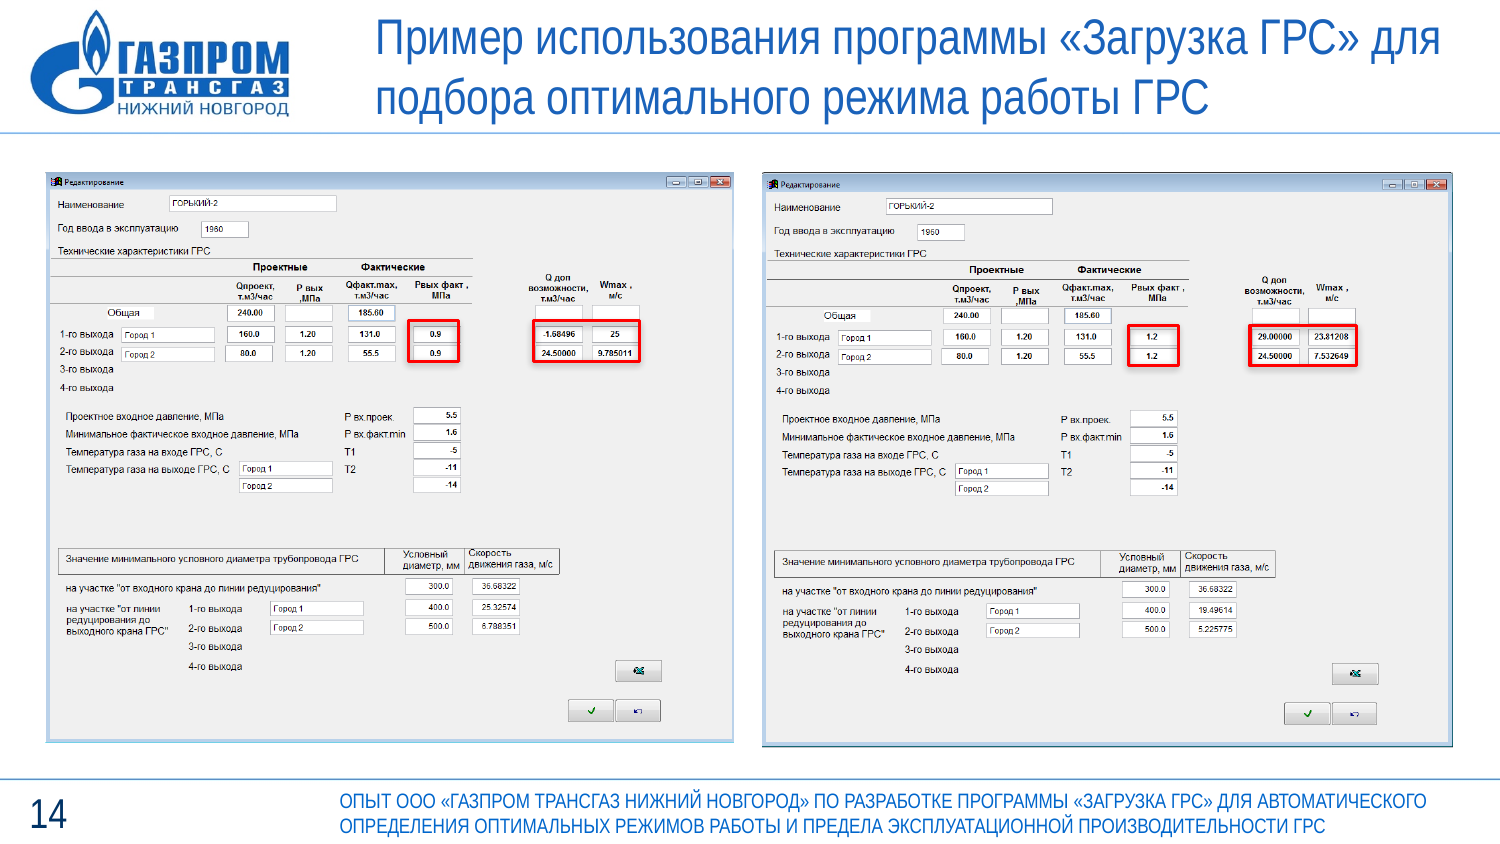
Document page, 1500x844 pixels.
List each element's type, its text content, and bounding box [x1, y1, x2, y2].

picture [0, 0, 1500, 844]
text_box 14 [0, 780, 313, 844]
text_box ОПЫТ ООО «ГАЗПРОМ ТРАНСГАЗ НИЖНИЙ НОВГОРОД» ПО РАЗРАБОТКЕ ПРОГРАММЫ «ЗАГРУЗКА ГРС» ДЛЯ АВТОМАТИЧЕСКОГО ОПРЕДЕЛЕНИЯ ОПТИМАЛЬНЫХ РЕЖИМОВ РАБОТЫ И ПРЕДЕЛА ЭКСПЛУАТАЦИОННОЙ ПРОИЗВОДИТЕЛЬНОСТИ ГРС [324, 780, 1483, 844]
title Пример использования программы «Загрузка ГРС» для подбора оптимального режима работы ГРС [360, 7, 1485, 123]
